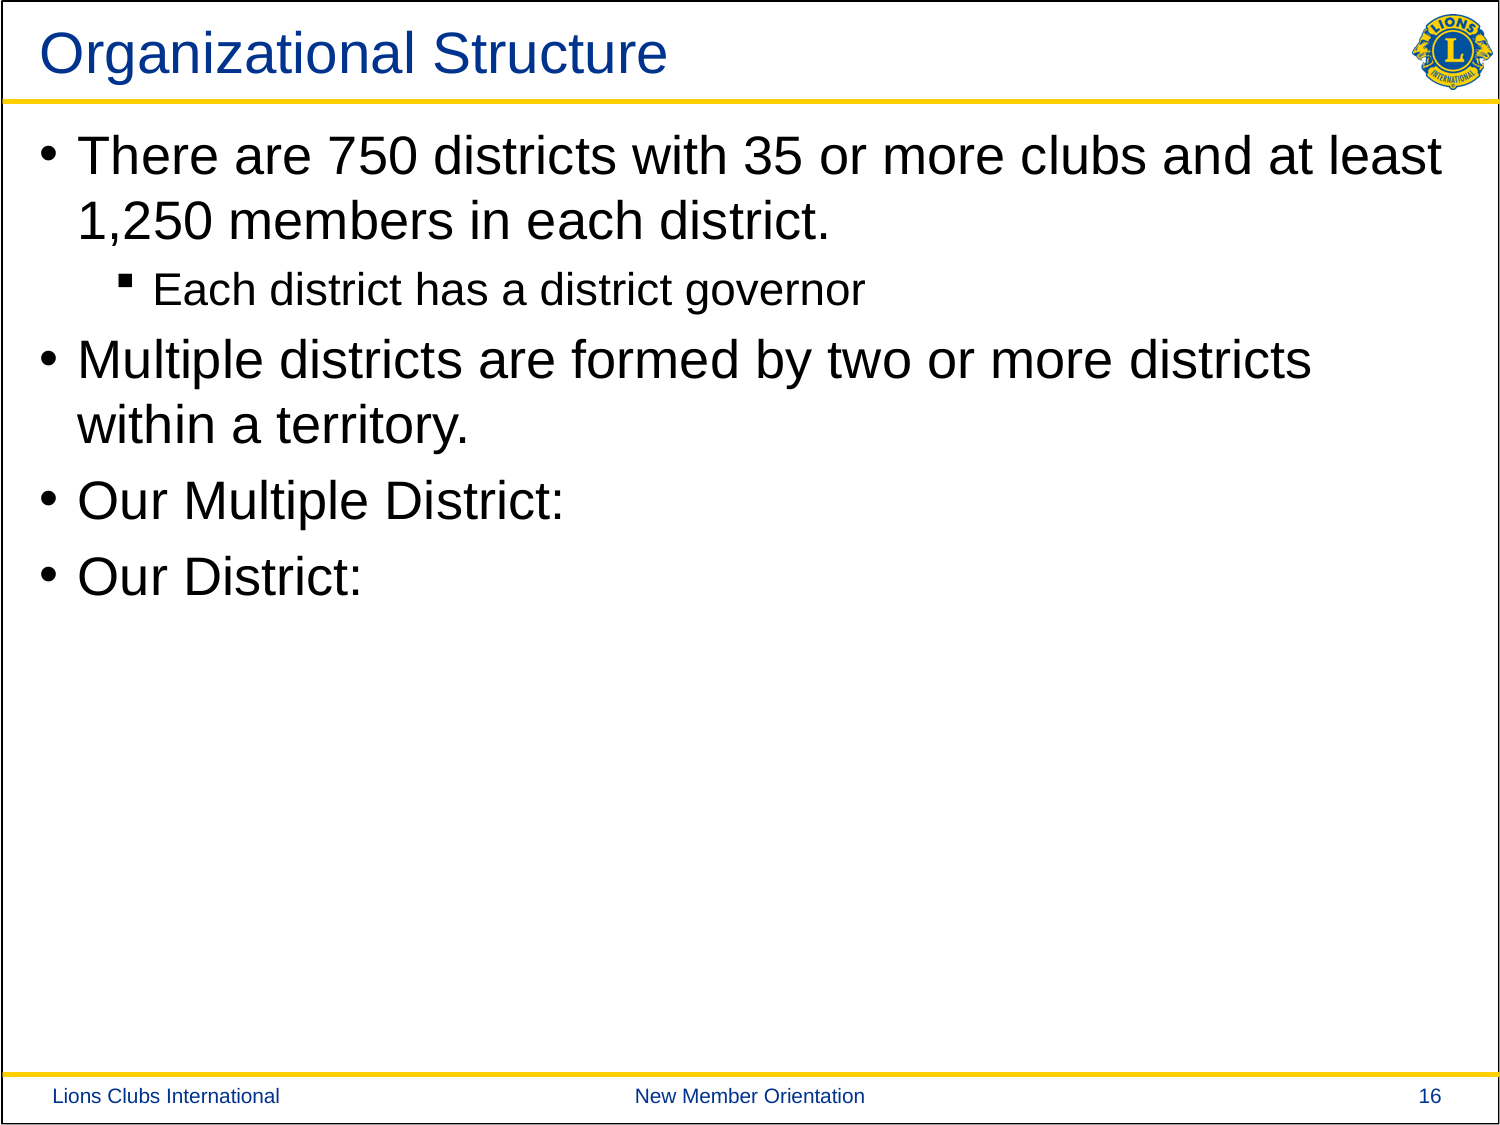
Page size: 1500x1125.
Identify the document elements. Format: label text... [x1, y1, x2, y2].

picture [0, 0, 1500, 1125]
title Organizational Structure [24, 12, 1401, 88]
list There are 750 districts with 35 or more clubs and at least 1,250 members in each district. Each district has a district governor Multiple districts are formed by two or more districts within a territory. Our Multiple District: Our District: [24, 112, 1476, 1063]
